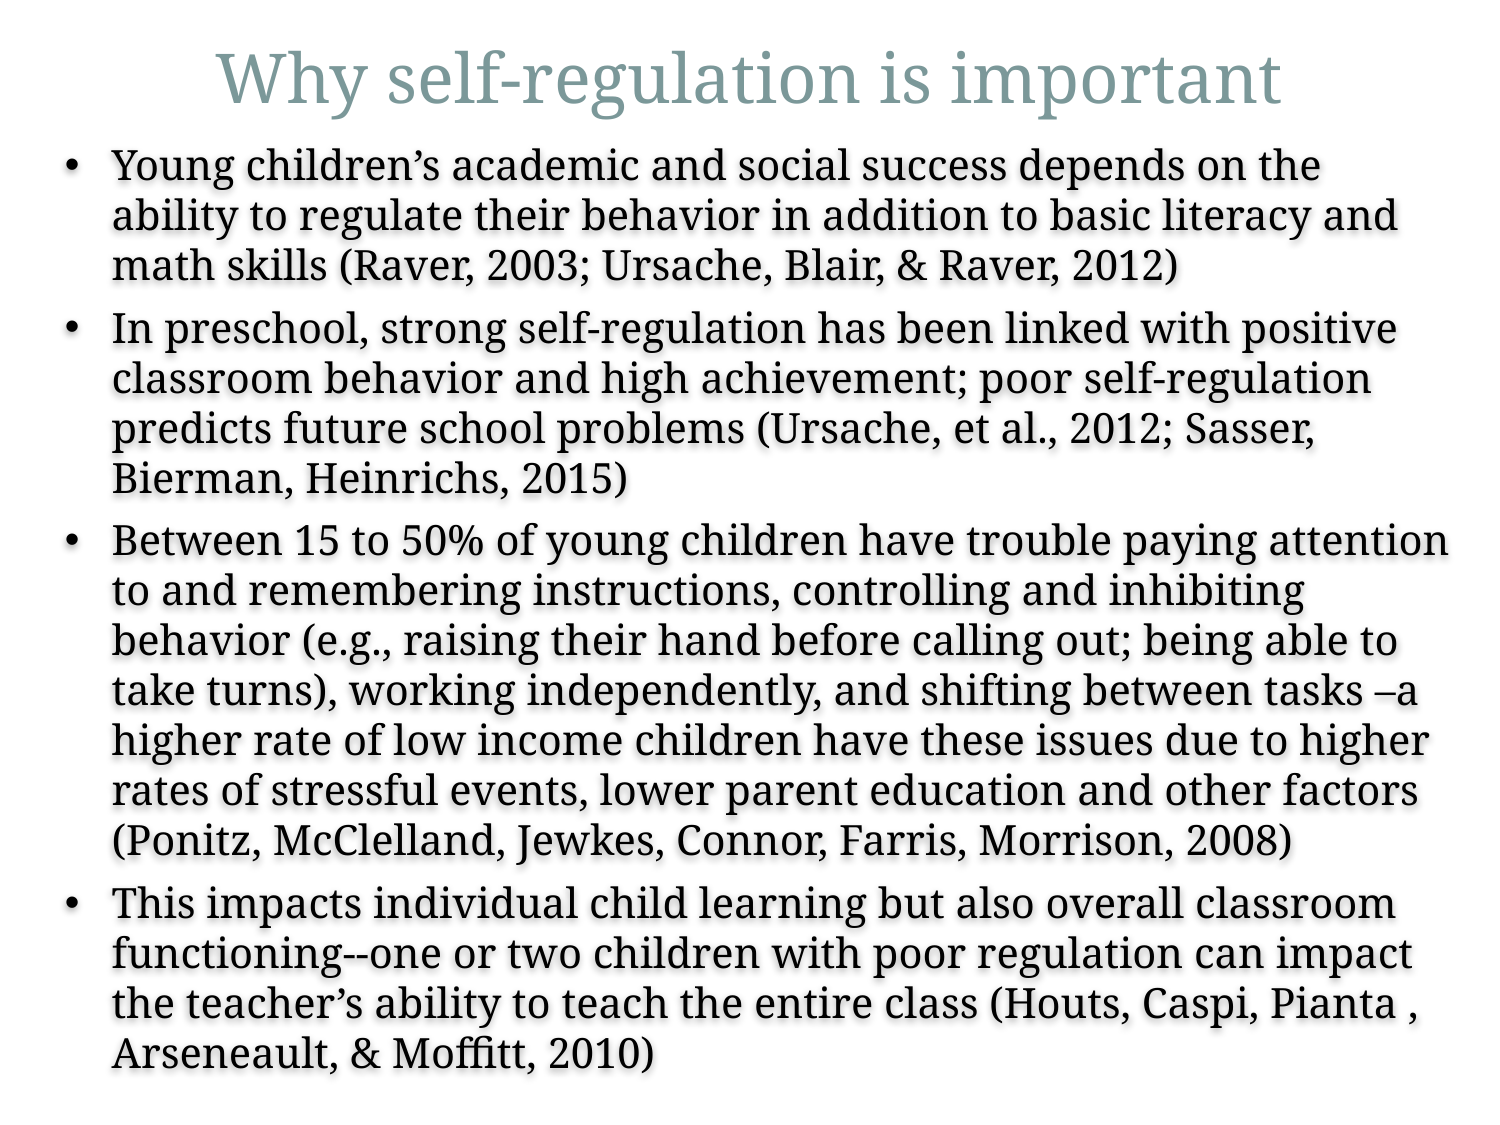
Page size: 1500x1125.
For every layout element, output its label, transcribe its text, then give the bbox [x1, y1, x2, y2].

text_box Young children’s academic and social success depends on the ability to regulate their behavior in addition to basic literacy and math skills (Raver, 2003; Ursache, Blair, & Raver, 2012) In preschool, strong self-regulation has been linked with positive classroom behavior and high achievement; poor self-regulation predicts future school problems (Ursache, et al., 2012; Sasser, Bierman, Heinrichs, 2015) Between 15 to 50% of young children have trouble paying attention to and remembering instructions, controlling and inhibiting behavior (e.g., raising their hand before calling out; being able to take turns), working independently, and shifting between tasks –a higher rate of low income children have these issues due to higher rates of stressful events, lower parent education and other factors (Ponitz, McClelland, Jewkes, Connor, Farris, Morrison, 2008) This impacts individual child learning but also overall classroom functioning--one or two children with poor regulation can impact the teacher’s ability to teach the entire class (Houts, Caspi, Pianta , Arseneault, & Moffitt, 2010) [49, 131, 1469, 1085]
title Why self-regulation is important [50, 0, 1450, 125]
